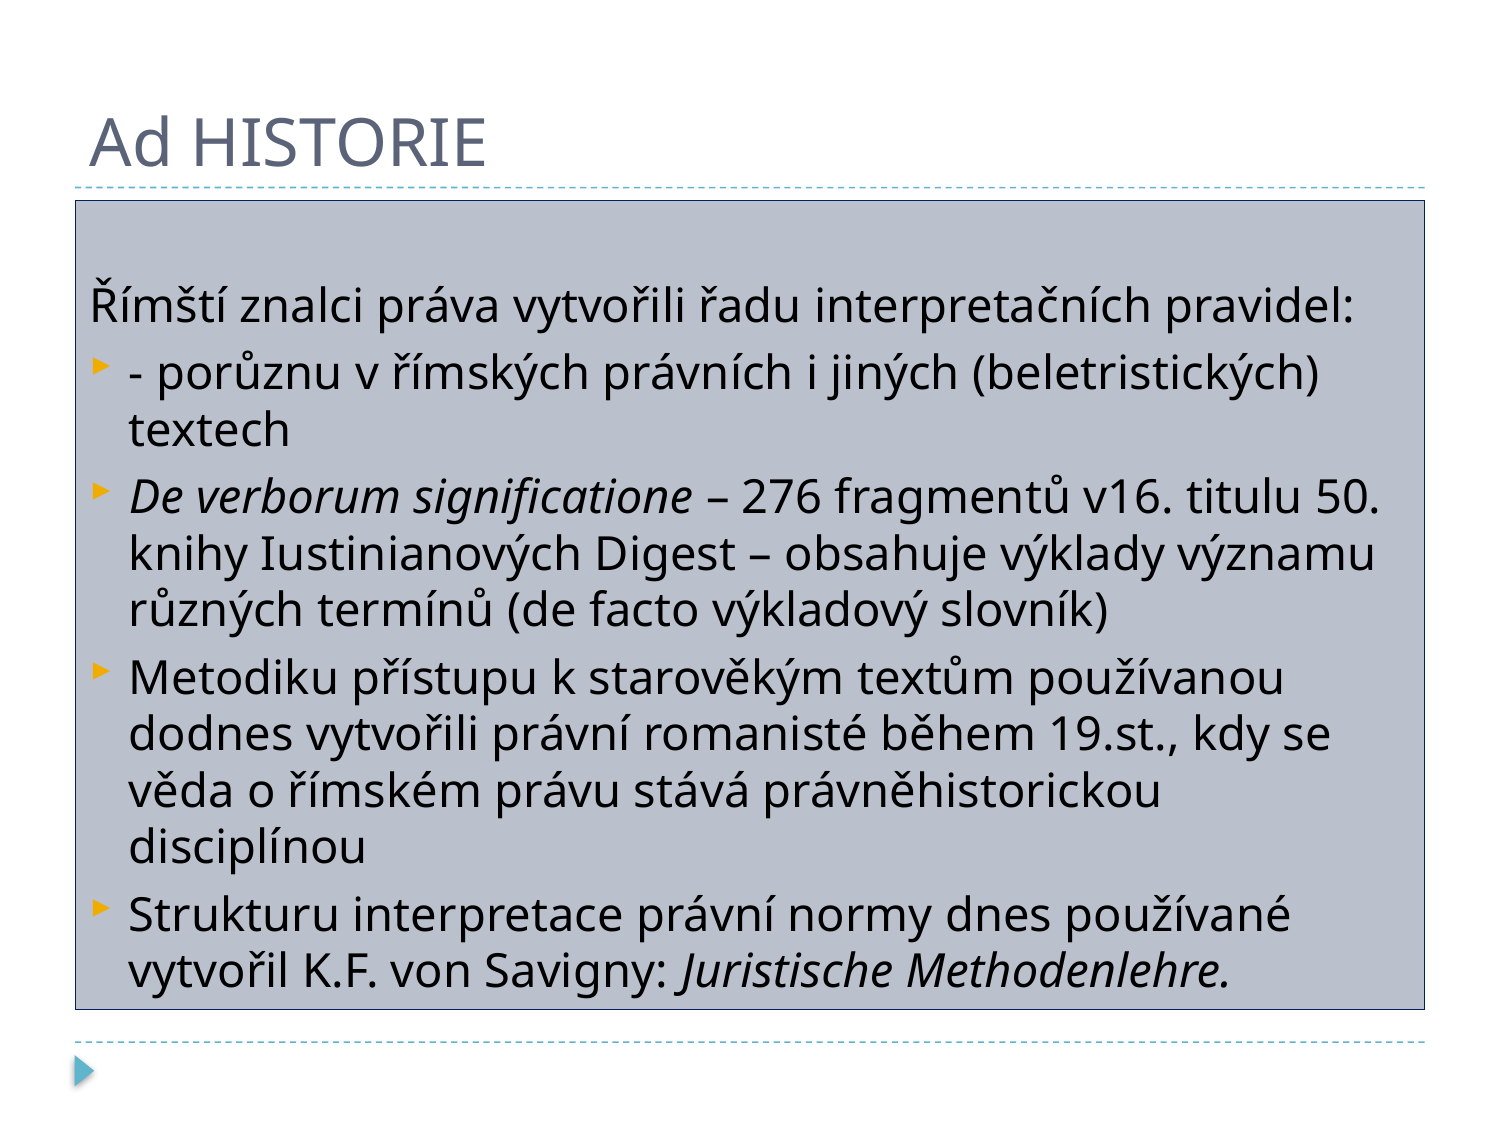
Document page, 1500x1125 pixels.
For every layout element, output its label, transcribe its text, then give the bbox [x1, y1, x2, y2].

title Ad HISTORIE [75, 24, 1425, 188]
list Římští znalci práva vytvořili řadu interpretačních pravidel: - porůznu v římských právních i jiných (beletristických) textech De verborum significatione – 276 fragmentů v16. titulu 50. knihy Iustinianových Digest – obsahuje výklady významu různých termínů (de facto výkladový slovník) Metodiku přístupu k starověkým textům používanou dodnes vytvořili právní romanisté během 19.st., kdy se věda o římském právu stává právněhistorickou disciplínou Strukturu interpretace právní normy dnes používané vytvořil K.F. von Savigny: Juristische Methodenlehre. [75, 200, 1425, 1010]
